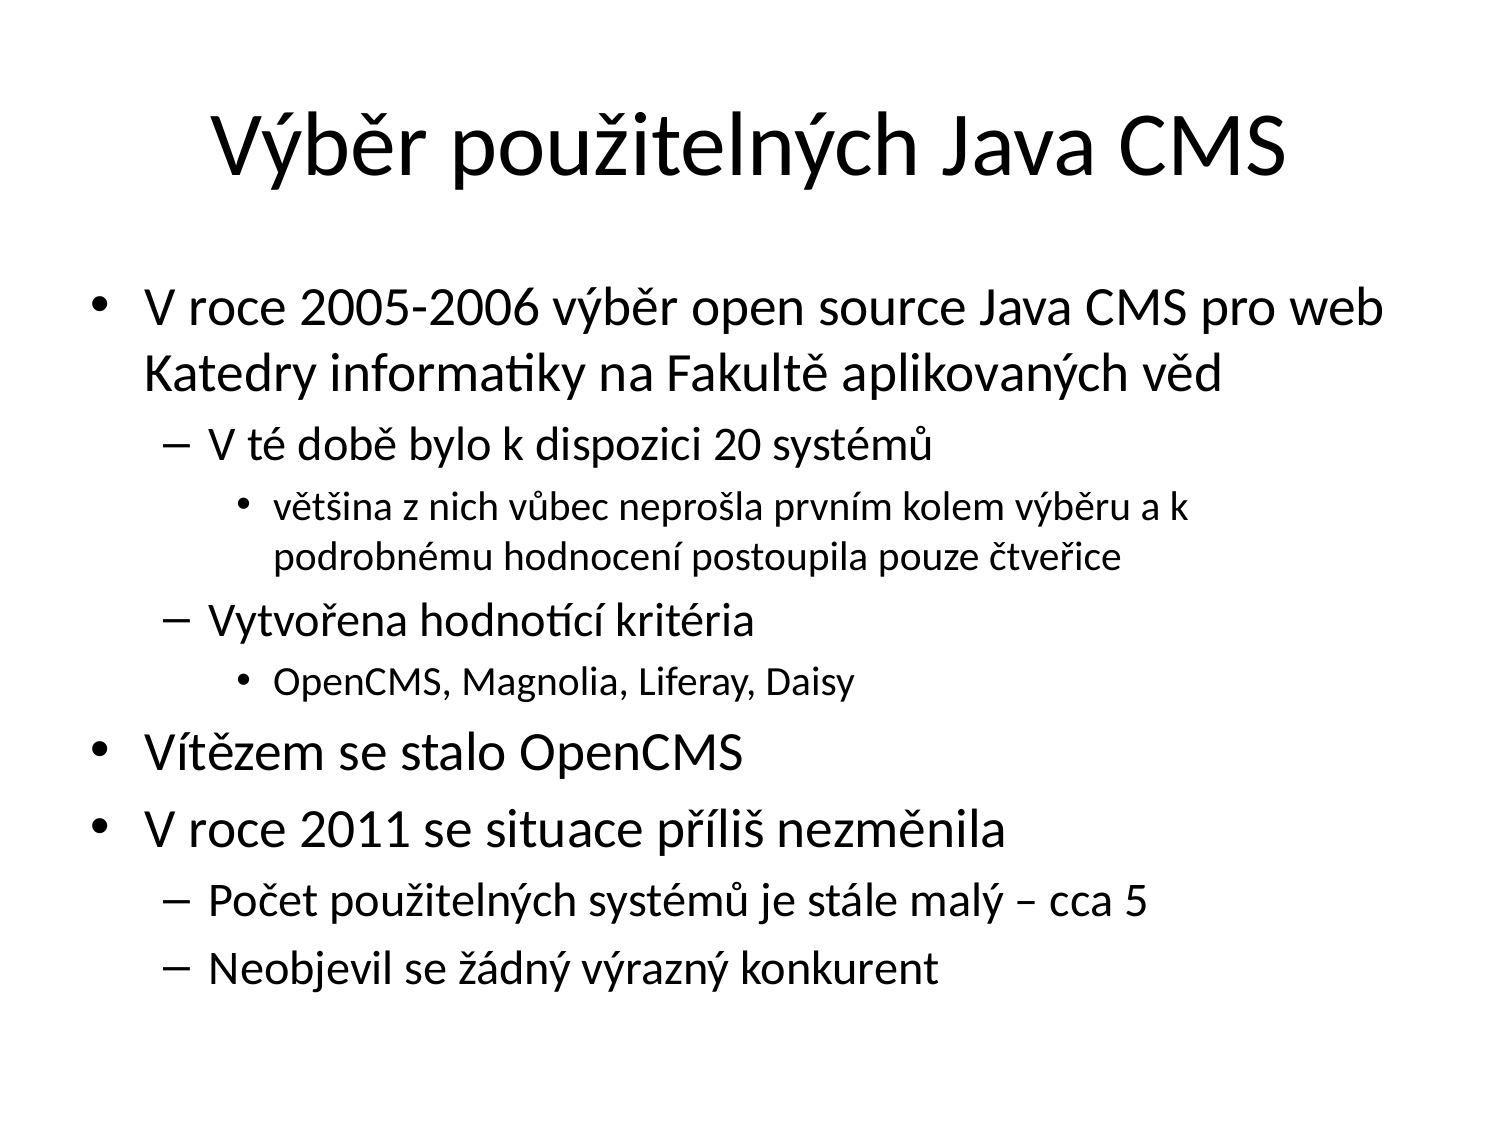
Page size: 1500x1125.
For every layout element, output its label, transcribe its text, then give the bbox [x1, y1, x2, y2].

list V roce 2005-2006 výběr open source Java CMS pro web Katedry informatiky na Fakultě aplikovaných věd V té době bylo k dispozici 20 systémů většina z nich vůbec neprošla prvním kolem výběru a k podrobnému hodnocení postoupila pouze čtveřice Vytvořena hodnotící kritéria OpenCMS, Magnolia, Liferay, Daisy Vítězem se stalo OpenCMS V roce 2011 se situace příliš nezměnila Počet použitelných systémů je stále malý – cca 5 Neobjevil se žádný výrazný konkurent [75, 262, 1425, 1005]
title Výběr použitelných Java CMS [75, 45, 1425, 233]
